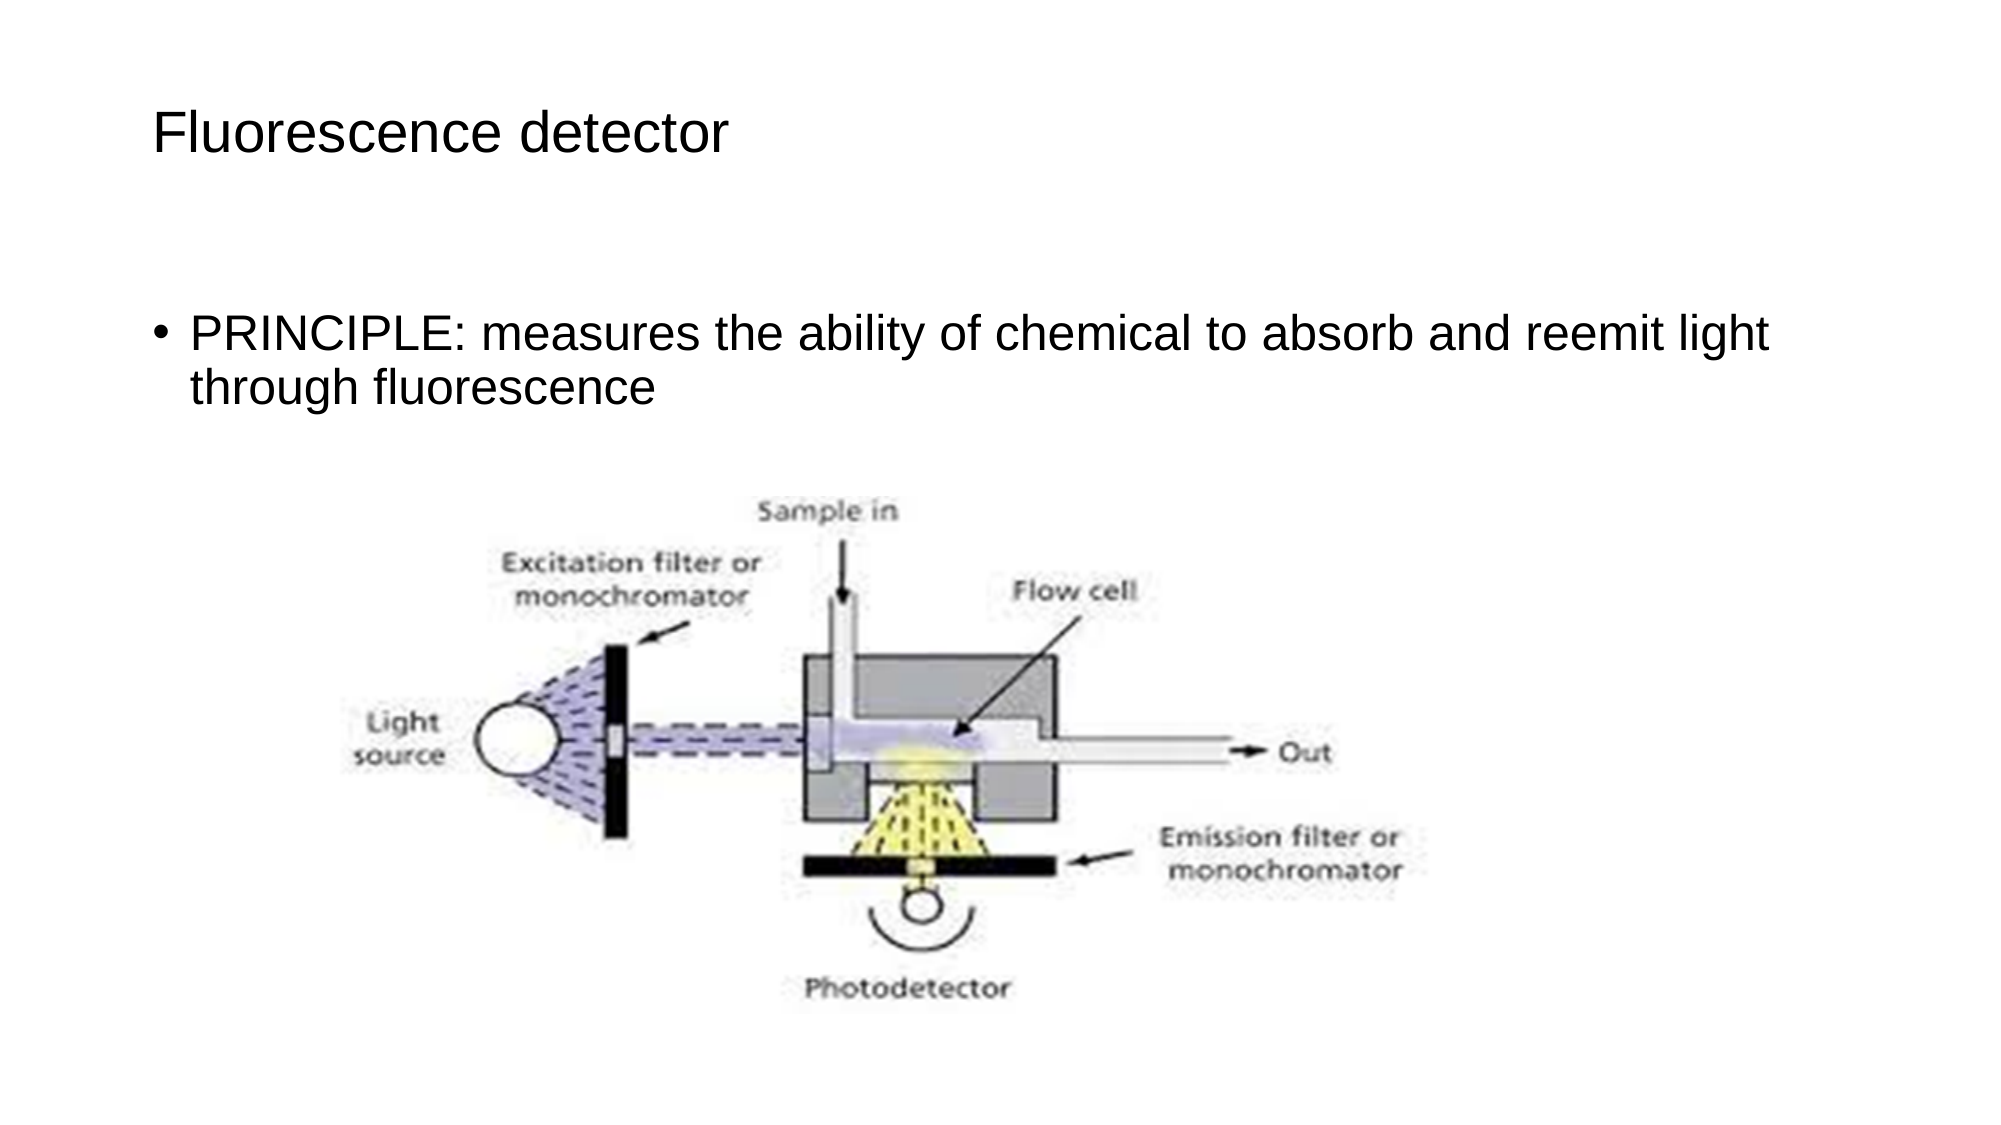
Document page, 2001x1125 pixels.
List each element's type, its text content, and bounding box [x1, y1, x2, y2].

list PRINCIPLE: measures the ability of chemical to absorb and reemit light through fluorescence [137, 299, 1863, 1014]
picture [312, 496, 1438, 1014]
title Fluorescence detector [137, 59, 1863, 278]
